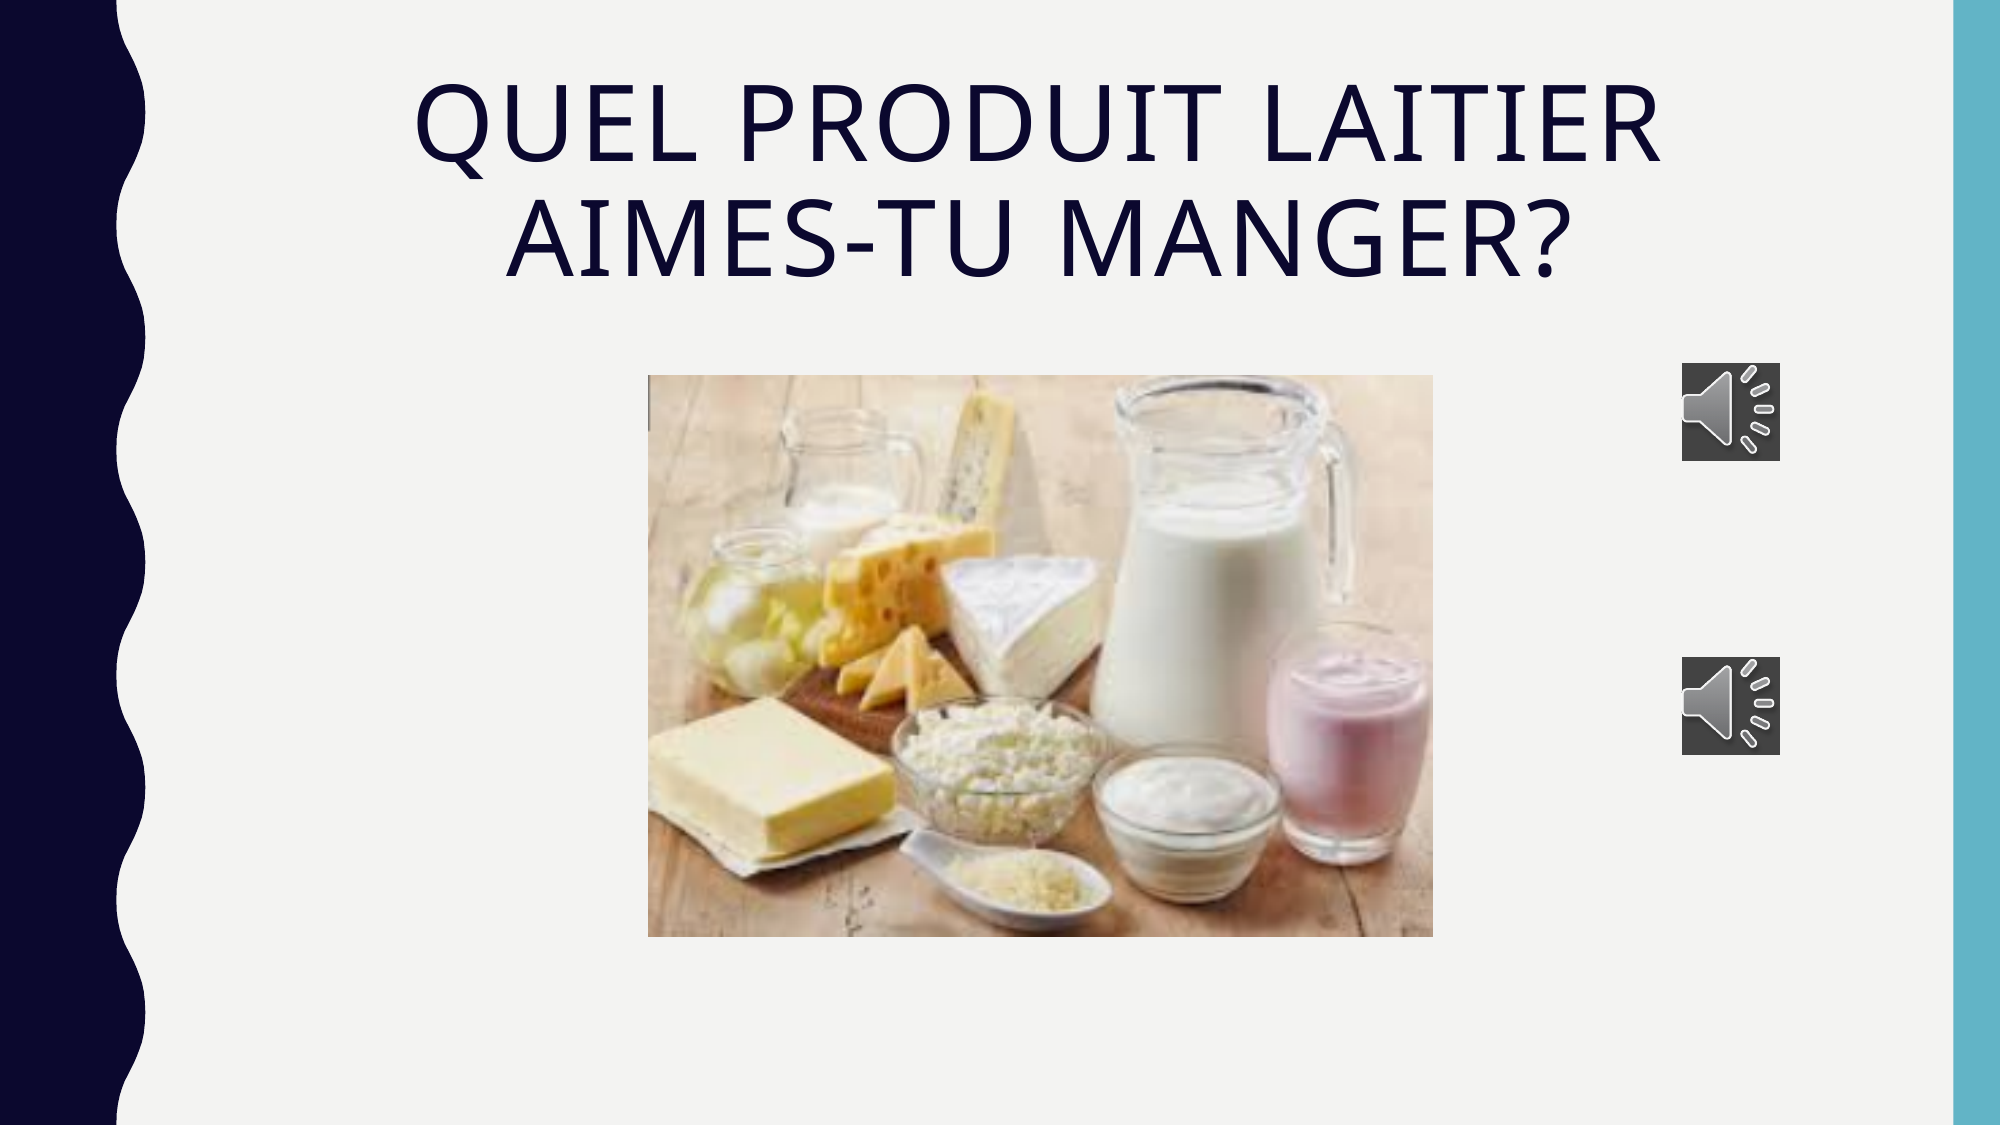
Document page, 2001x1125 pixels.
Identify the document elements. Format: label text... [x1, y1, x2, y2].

title Quel produit laitier aimes-tu manger? [205, 62, 1875, 308]
picture [1680, 362, 1781, 463]
picture [1680, 656, 1781, 756]
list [648, 375, 1433, 937]
